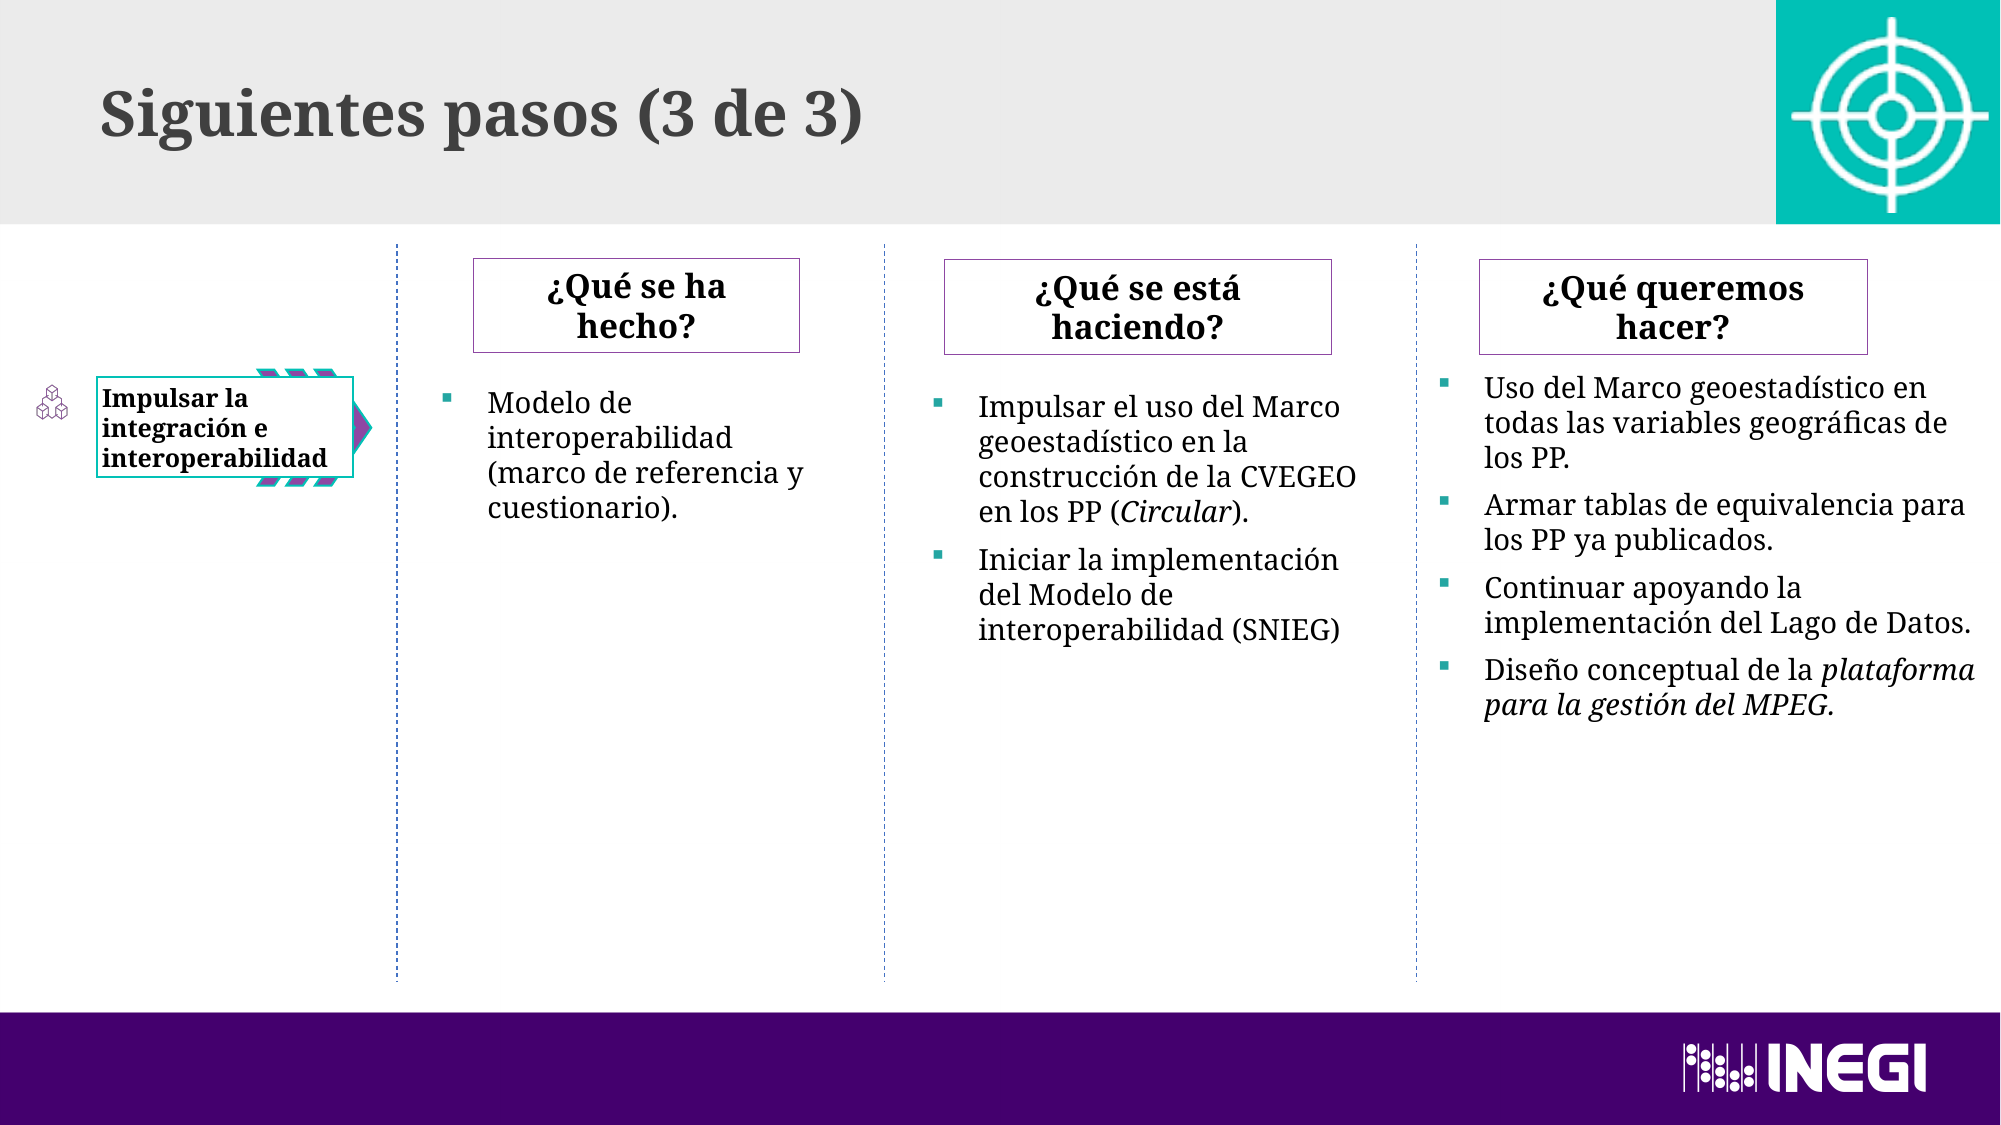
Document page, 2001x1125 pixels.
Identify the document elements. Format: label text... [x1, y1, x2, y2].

text_box Uso del Marco geoestadístico en todas las variables geográficas de los pp. Armar tablas de equivalencia para los pp ya publicados. Continuar apoyando la implementación del Lago de Datos. Diseño conceptual de la plataforma para la gestión del mpeg. [1422, 361, 2000, 729]
text_box ¿Qué se ha hecho? [473, 258, 800, 353]
text_box Siguientes pasos (3 de 3) [85, 53, 1021, 170]
picture [0, 0, 2001, 1125]
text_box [97, 361, 372, 486]
text_box ¿Qué se está haciendo? [944, 259, 1332, 355]
text_box Impulsar el uso del Marco geoestadístico en la construcción de la cvegeo en los pp (Circular). Iniciar la implementación del Modelo de interoperabilidad (snieg) [916, 381, 1391, 654]
text_box ¿Qué queremos hacer? [1479, 259, 1868, 355]
text_box Modelo de interoperabilidad (marco de referencia y cuestionario). [425, 377, 843, 532]
